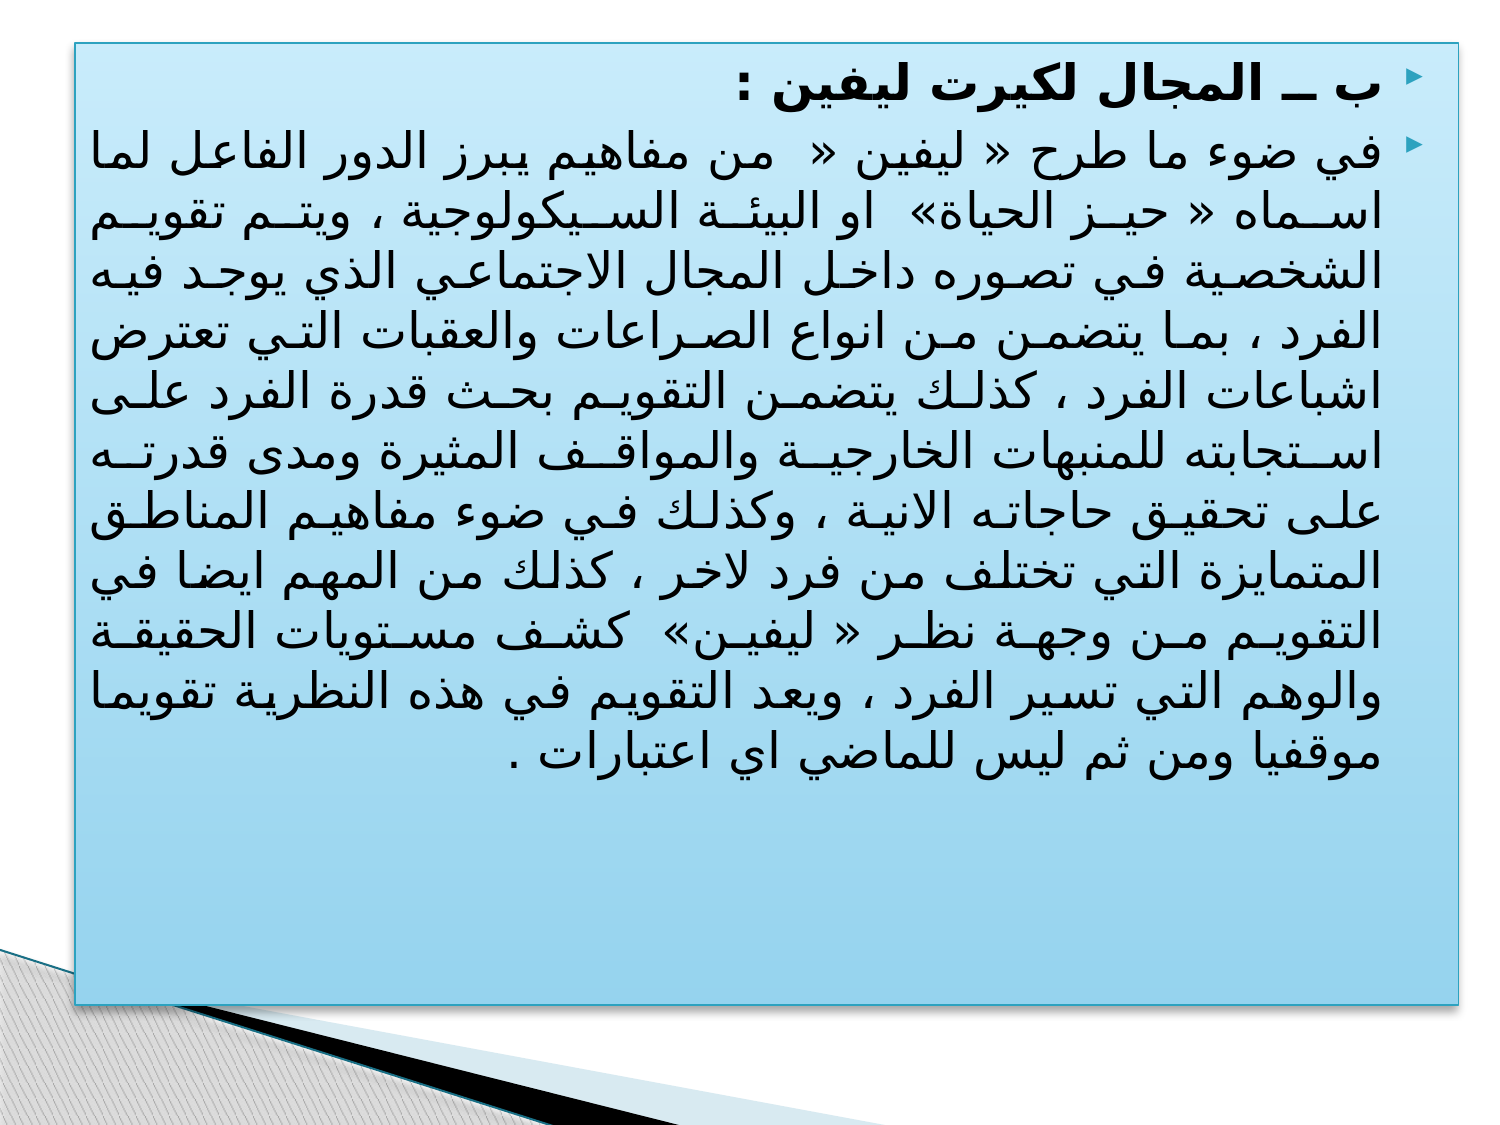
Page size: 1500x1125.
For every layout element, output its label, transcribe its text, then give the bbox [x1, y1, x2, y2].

list ب ــ المجال لكيرت ليفين : في ضوء ما طرح « ليفين « من مفاهيم يبرز الدور الفاعل لما اسماه « حيز الحياة» او البيئة السيكولوجية ، ويتم تقويم الشخصية في تصوره داخل المجال الاجتماعي الذي يوجد فيه الفرد ، بما يتضمن من انواع الصراعات والعقبات التي تعترض اشباعات الفرد ، كذلك يتضمن التقويم بحث قدرة الفرد على استجابته للمنبهات الخارجية والمواقف المثيرة ومدى قدرته على تحقيق حاجاته الانية ، وكذلك في ضوء مفاهيم المناطق المتمايزة التي تختلف من فرد لاخر ، كذلك من المهم ايضا في التقويم من وجهة نظر « ليفين» كشف مستويات الحقيقة والوهم التي تسير الفرد ، ويعد التقويم في هذه النظرية تقويما موقفيا ومن ثم ليس للماضي اي اعتبارات . [74, 42, 1459, 1006]
